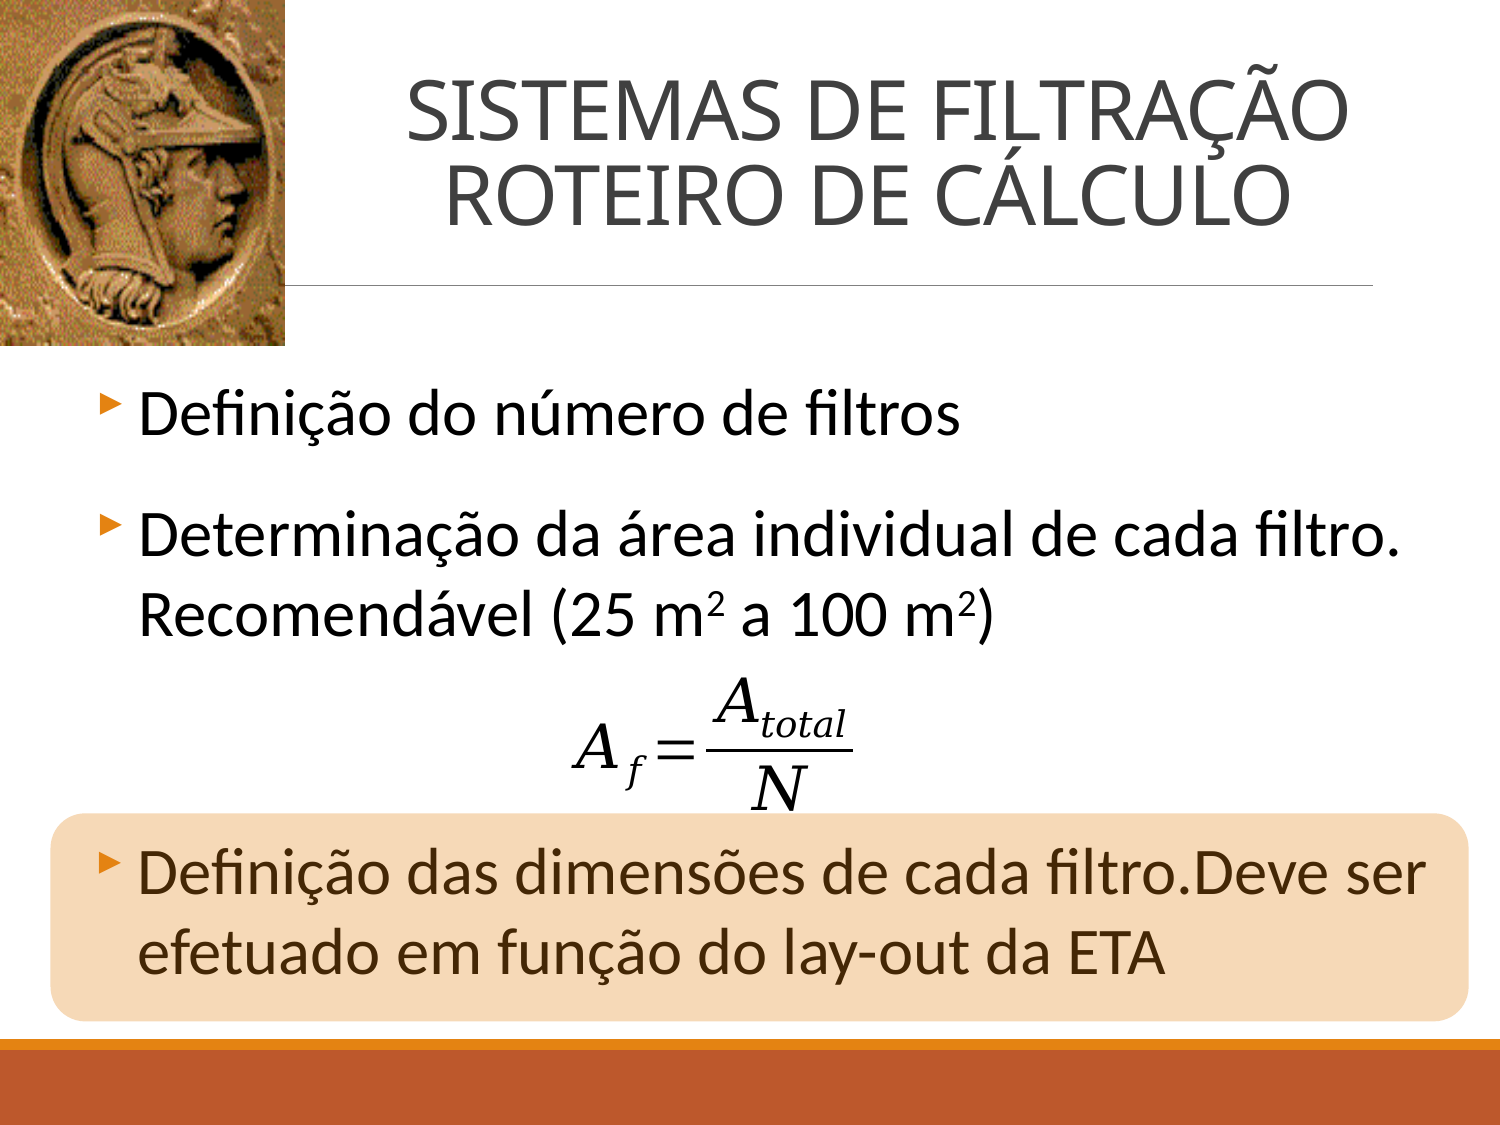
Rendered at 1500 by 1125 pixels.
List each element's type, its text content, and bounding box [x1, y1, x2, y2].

picture [0, 0, 288, 351]
text_box [49, 812, 1470, 1023]
title SISTEMAS DE FILTRAÇÃO ROTEIRO DE CÁLCULO [297, 26, 1471, 251]
text_box Determinação da área individual de cada filtro. Recomendável (25 m2 a 100 m2) [63, 482, 1456, 750]
text_box Definição das dimensões de cada filtro.Deve ser efetuado em função do lay-out da ETA [62, 820, 1500, 1078]
text_box Definição do número de filtros [64, 361, 1348, 458]
